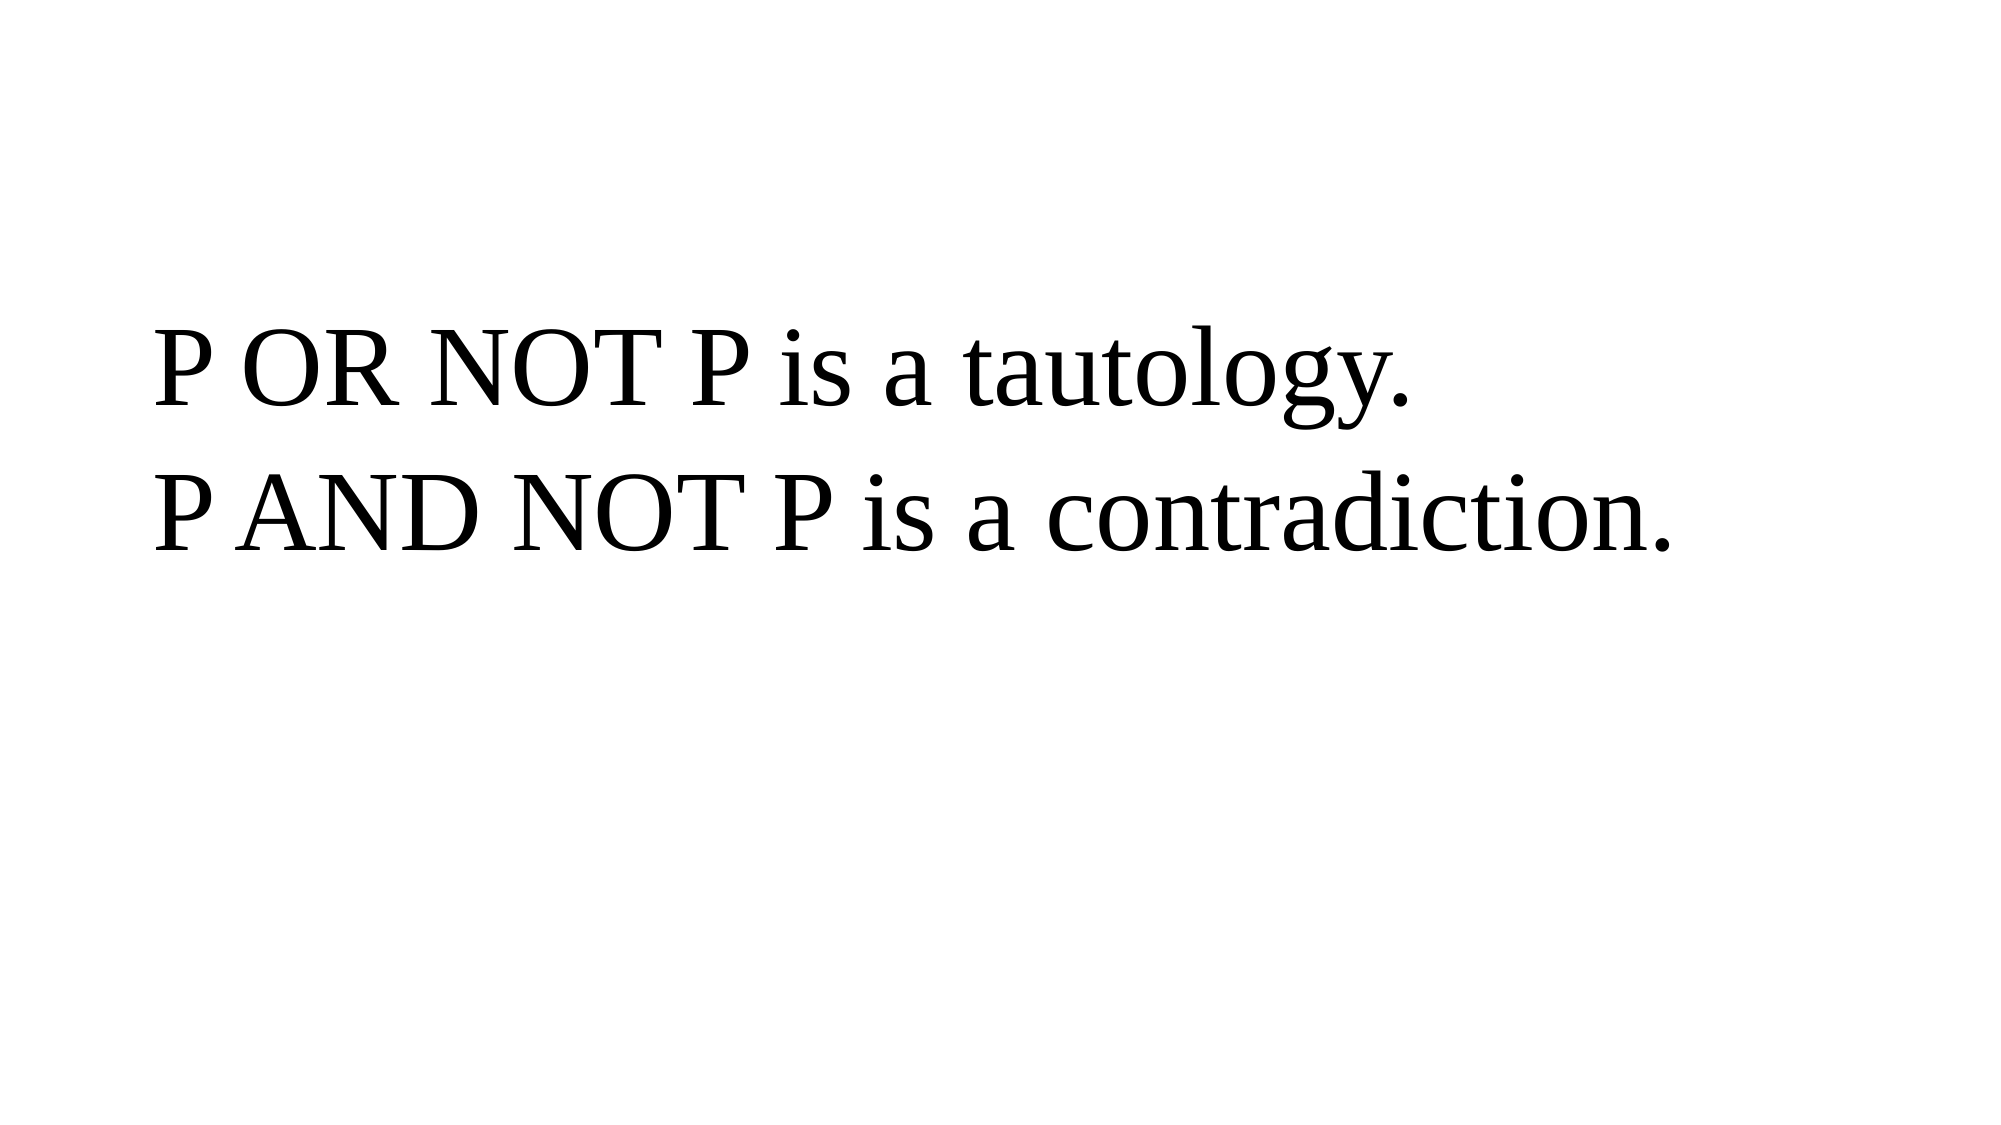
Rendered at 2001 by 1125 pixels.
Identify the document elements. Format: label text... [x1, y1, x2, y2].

list P OR NOT P is a tautology. P AND NOT P is a contradiction. [137, 299, 1863, 1014]
